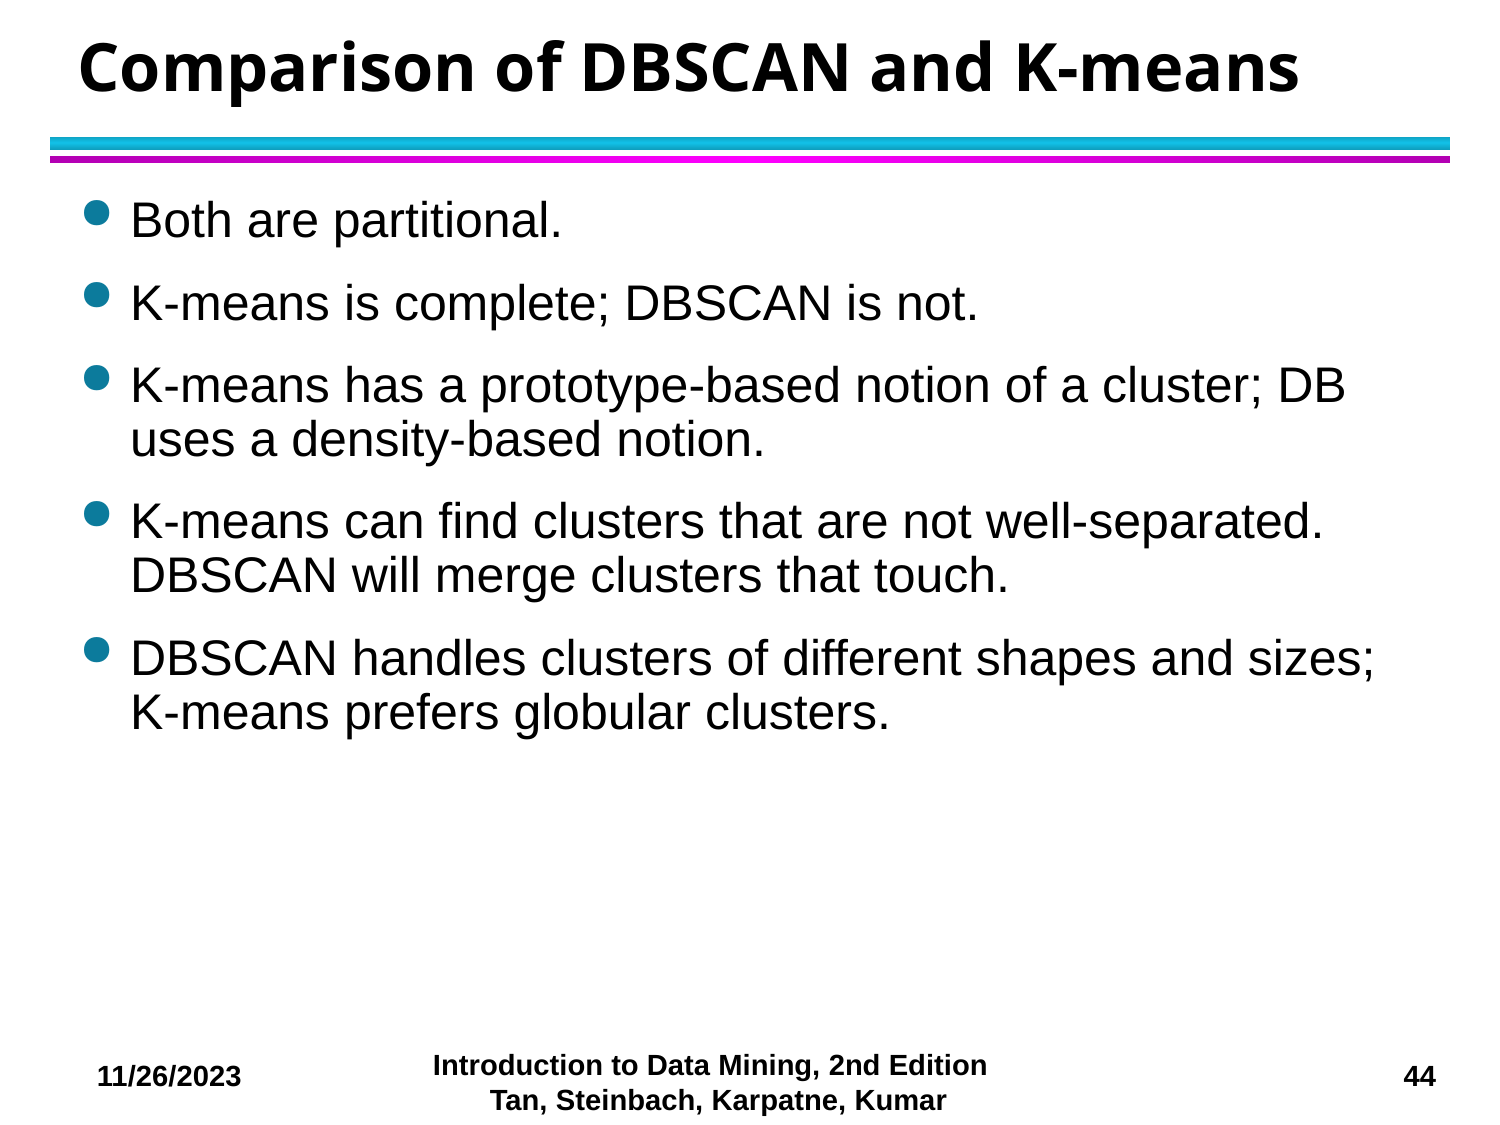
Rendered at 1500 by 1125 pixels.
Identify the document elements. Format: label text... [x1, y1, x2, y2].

title Comparison of DBSCAN and K-means [62, 24, 1450, 113]
list Both are partitional. K-means is complete; DBSCAN is not. K-means has a prototype-based notion of a cluster; DB uses a density-based notion. K-means can find clusters that are not well-separated. DBSCAN will merge clusters that touch. DBSCAN handles clusters of different shapes and sizes; K-means prefers globular clusters. [67, 187, 1432, 1038]
